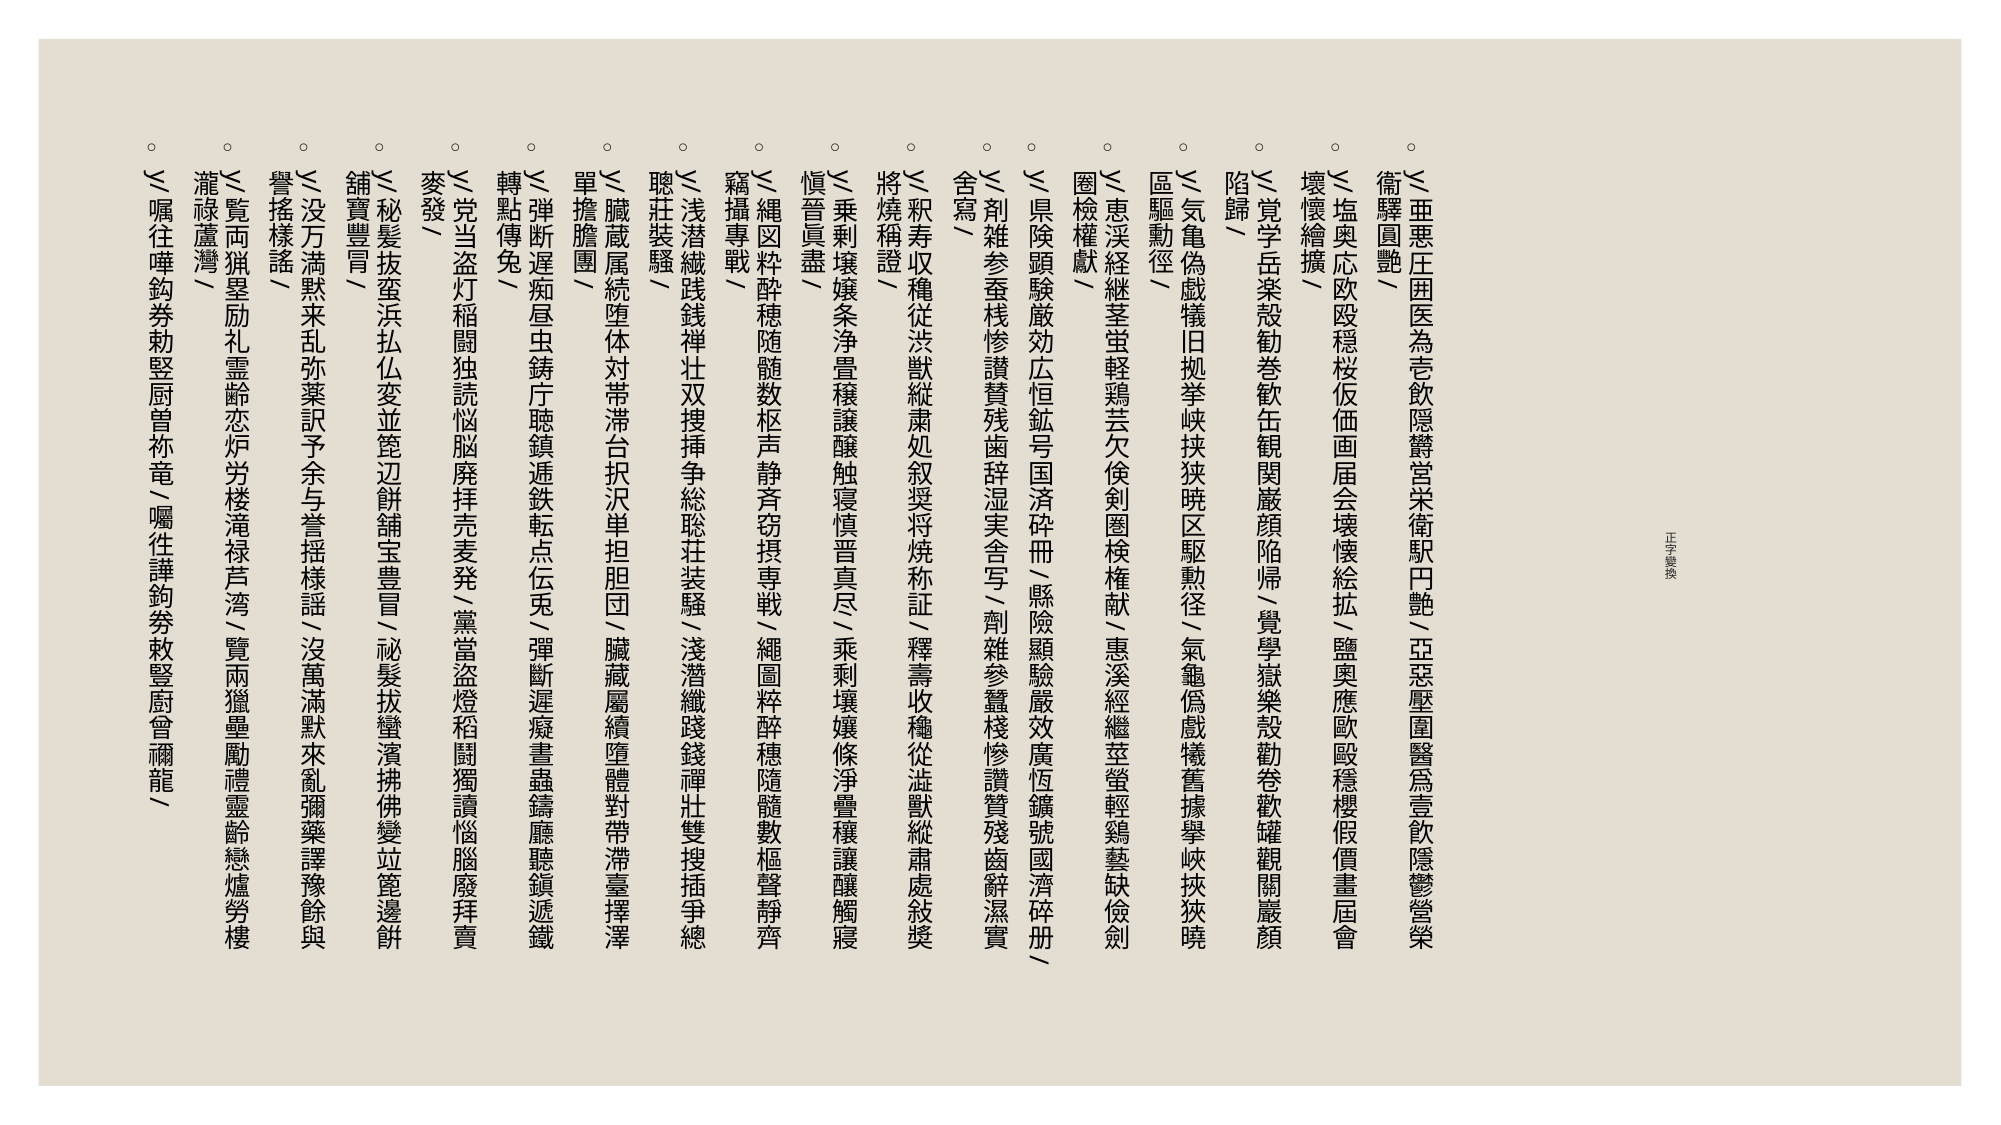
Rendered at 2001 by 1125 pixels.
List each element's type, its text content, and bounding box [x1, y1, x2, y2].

title 正字變換 [1475, 125, 1863, 988]
list y/亜悪圧囲医為壱飲隠欝営栄衛駅円艶/亞惡壓圍醫爲壹飮隱鬱營榮衞驛圓艷/ y/塩奥応欧殴穏桜仮価画届会壊懐絵拡/鹽奧應歐毆穩櫻假價畫屆會壞懷繪擴/ y/覚学岳楽殻勧巻歓缶観関巌顔陥帰/覺學嶽樂殼勸卷歡罐觀關巖顏陷歸/ y/気亀偽戯犠旧拠挙峡挟狭暁区駆勲径/氣龜僞戲犧舊據擧峽挾狹曉區驅勳徑/ y/恵渓経継茎蛍軽鶏芸欠倹剣圏検権献/惠溪經繼莖螢輕鷄藝缺儉劍圈檢權獻/ y/県険顕験厳効広恒鉱号国済砕冊/縣險顯驗嚴效廣恆鑛號國濟碎册/ y/剤雑参蚕桟惨讃賛残歯辞湿実舎写/劑雜參蠶棧慘讚贊殘齒辭濕實舍寫/ y/釈寿収穐従渋獣縦粛処叙奨将焼称証/釋壽收龝從澁獸縱肅處敍奬將燒稱證/ y/乗剰壌嬢条浄畳穣譲醸触寝慎晋真尽/乘剩壤孃條淨疊穰讓釀觸寢愼晉眞盡/ y/縄図粋酔穂随髄数枢声静斉窃摂専戦/繩圖粹醉穗隨髓數樞聲靜齊竊攝專戰/ y/浅潜繊践銭禅壮双捜挿争総聡荘装騒/淺濳纖踐錢禪壯雙搜插爭總聰莊裝騷/ y/臓蔵属続堕体対帯滞台択沢単担胆団/臟藏屬續墮體對帶滯臺擇澤單擔膽團/ y/弾断遅痴昼虫鋳庁聴鎮逓鉄転点伝兎/彈斷遲癡晝蟲鑄廳聽鎭遞鐵轉點傳兔/ y/党当盗灯稲闘独読悩脳廃拝売麦発/黨當盜燈稻鬪獨讀惱腦廢拜賣麥發/ y/秘髪抜蛮浜払仏変並箆辺餅舗宝豊冒/祕髮拔蠻濱拂佛變竝篦邊餠舖寶豐冐/ y/没万満黙来乱弥薬訳予余与誉揺様謡/沒萬滿默來亂彌藥譯豫餘與譽搖樣謠/ y/覧両猟塁励礼霊齢恋炉労楼滝禄芦湾/覽兩獵壘勵禮靈齡戀爐勞樓瀧祿蘆灣/ y/嘱往嘩鈎券勅竪厨曽祢竜/囑徃譁鉤劵敕豎廚曾禰龍/ [137, 125, 1463, 988]
